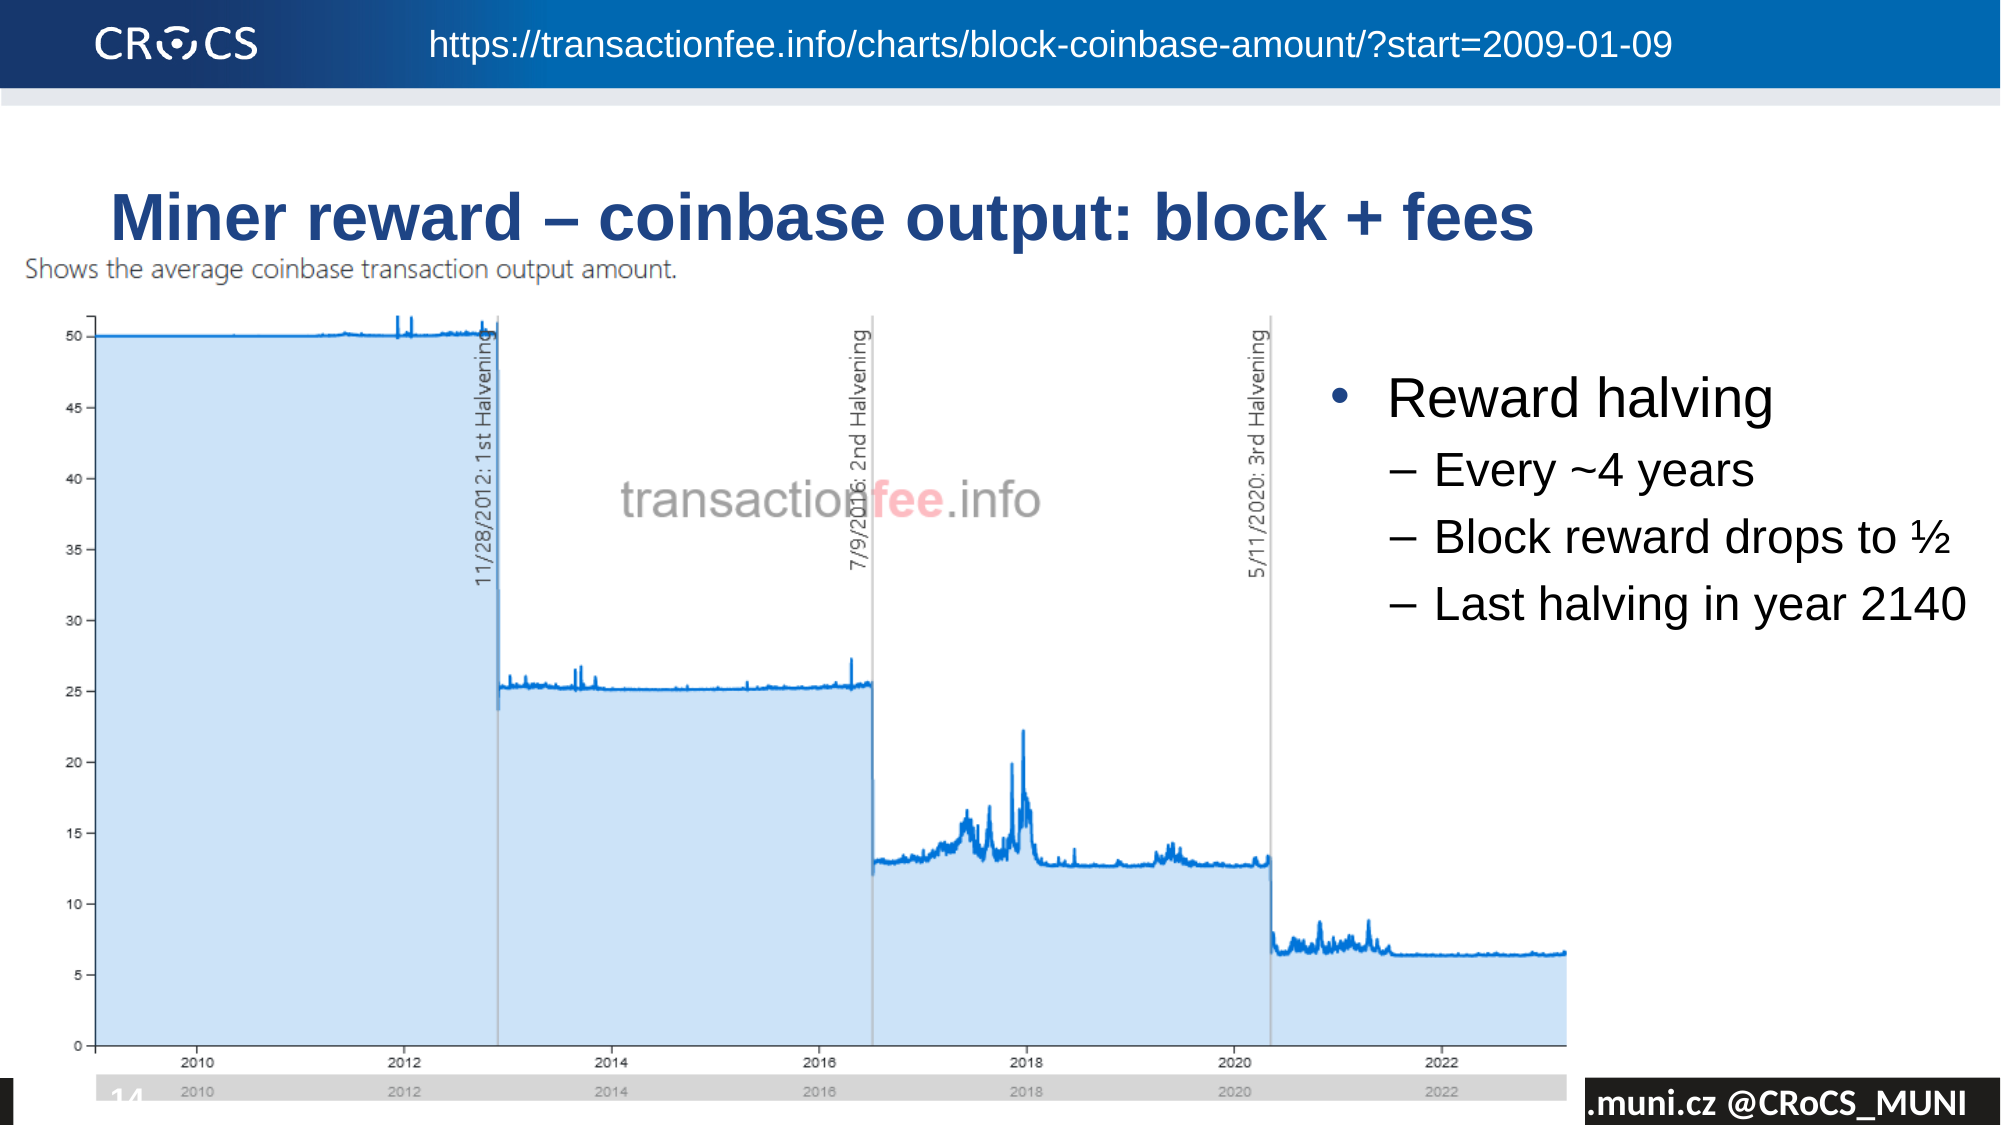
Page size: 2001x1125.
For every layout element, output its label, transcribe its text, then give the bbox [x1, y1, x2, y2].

picture [0, 0, 2001, 1125]
title Miner reward – coinbase output: block + fees [109, 148, 1911, 280]
list Reward halving Every ~4 years Block reward drops to ½ Last halving in year 2140 [1590, 361, 2000, 1043]
text_box https://transactionfee.info/charts/block-coinbase-amount/?start=2009-01-09 [413, 12, 1689, 73]
